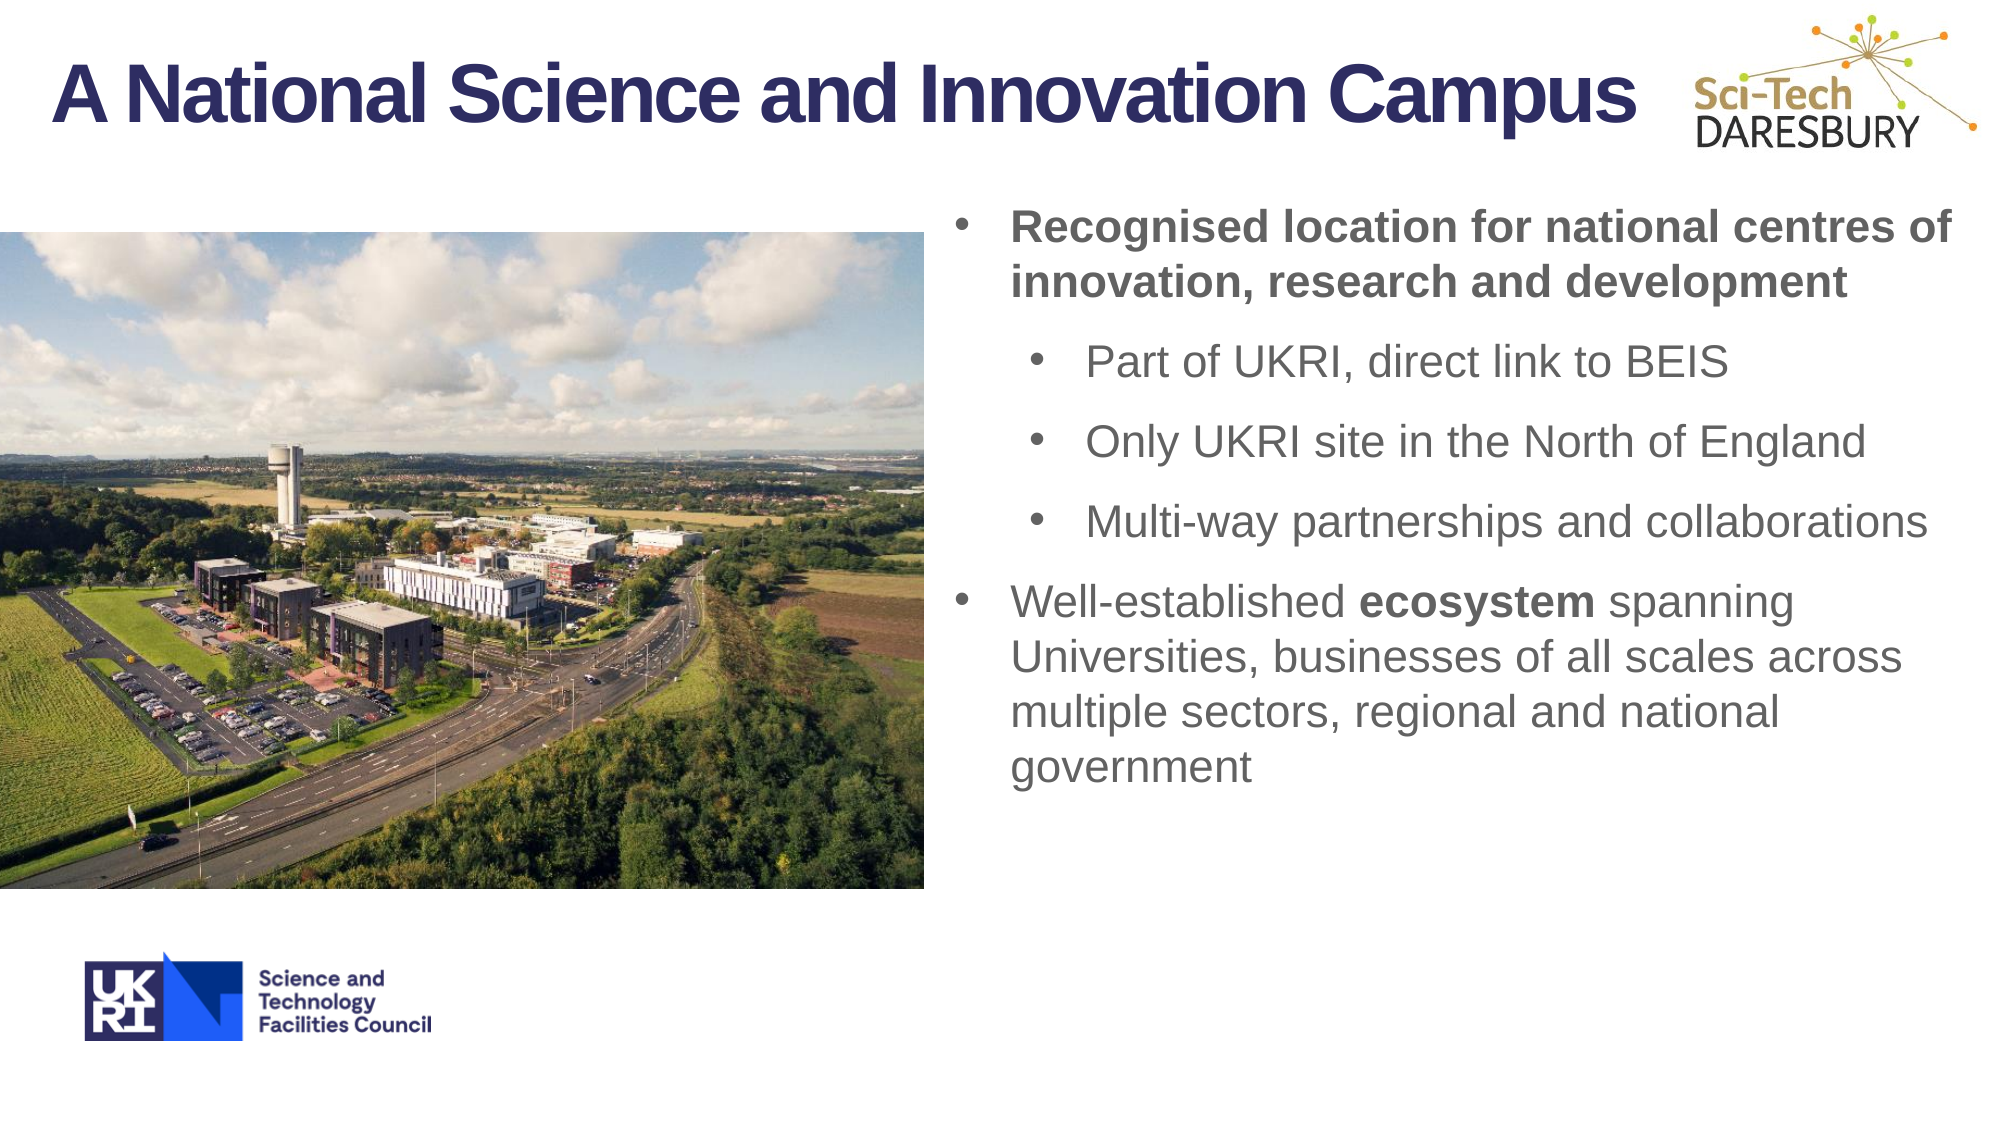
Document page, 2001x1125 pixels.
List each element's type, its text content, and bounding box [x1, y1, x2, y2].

text_box Recognised location for national centres of innovation, research and development Part of UKRI, direct link to BEIS Only UKRI site in the North of England Multi-way partnerships and collaborations Well-established ecosystem spanning Universities, businesses of all scales across multiple sectors, regional and national government [939, 188, 2000, 884]
text_box A National Science and Innovation Campus [35, 31, 1843, 147]
picture [84, 951, 431, 1041]
picture [1667, 0, 2001, 250]
picture [0, 232, 924, 889]
